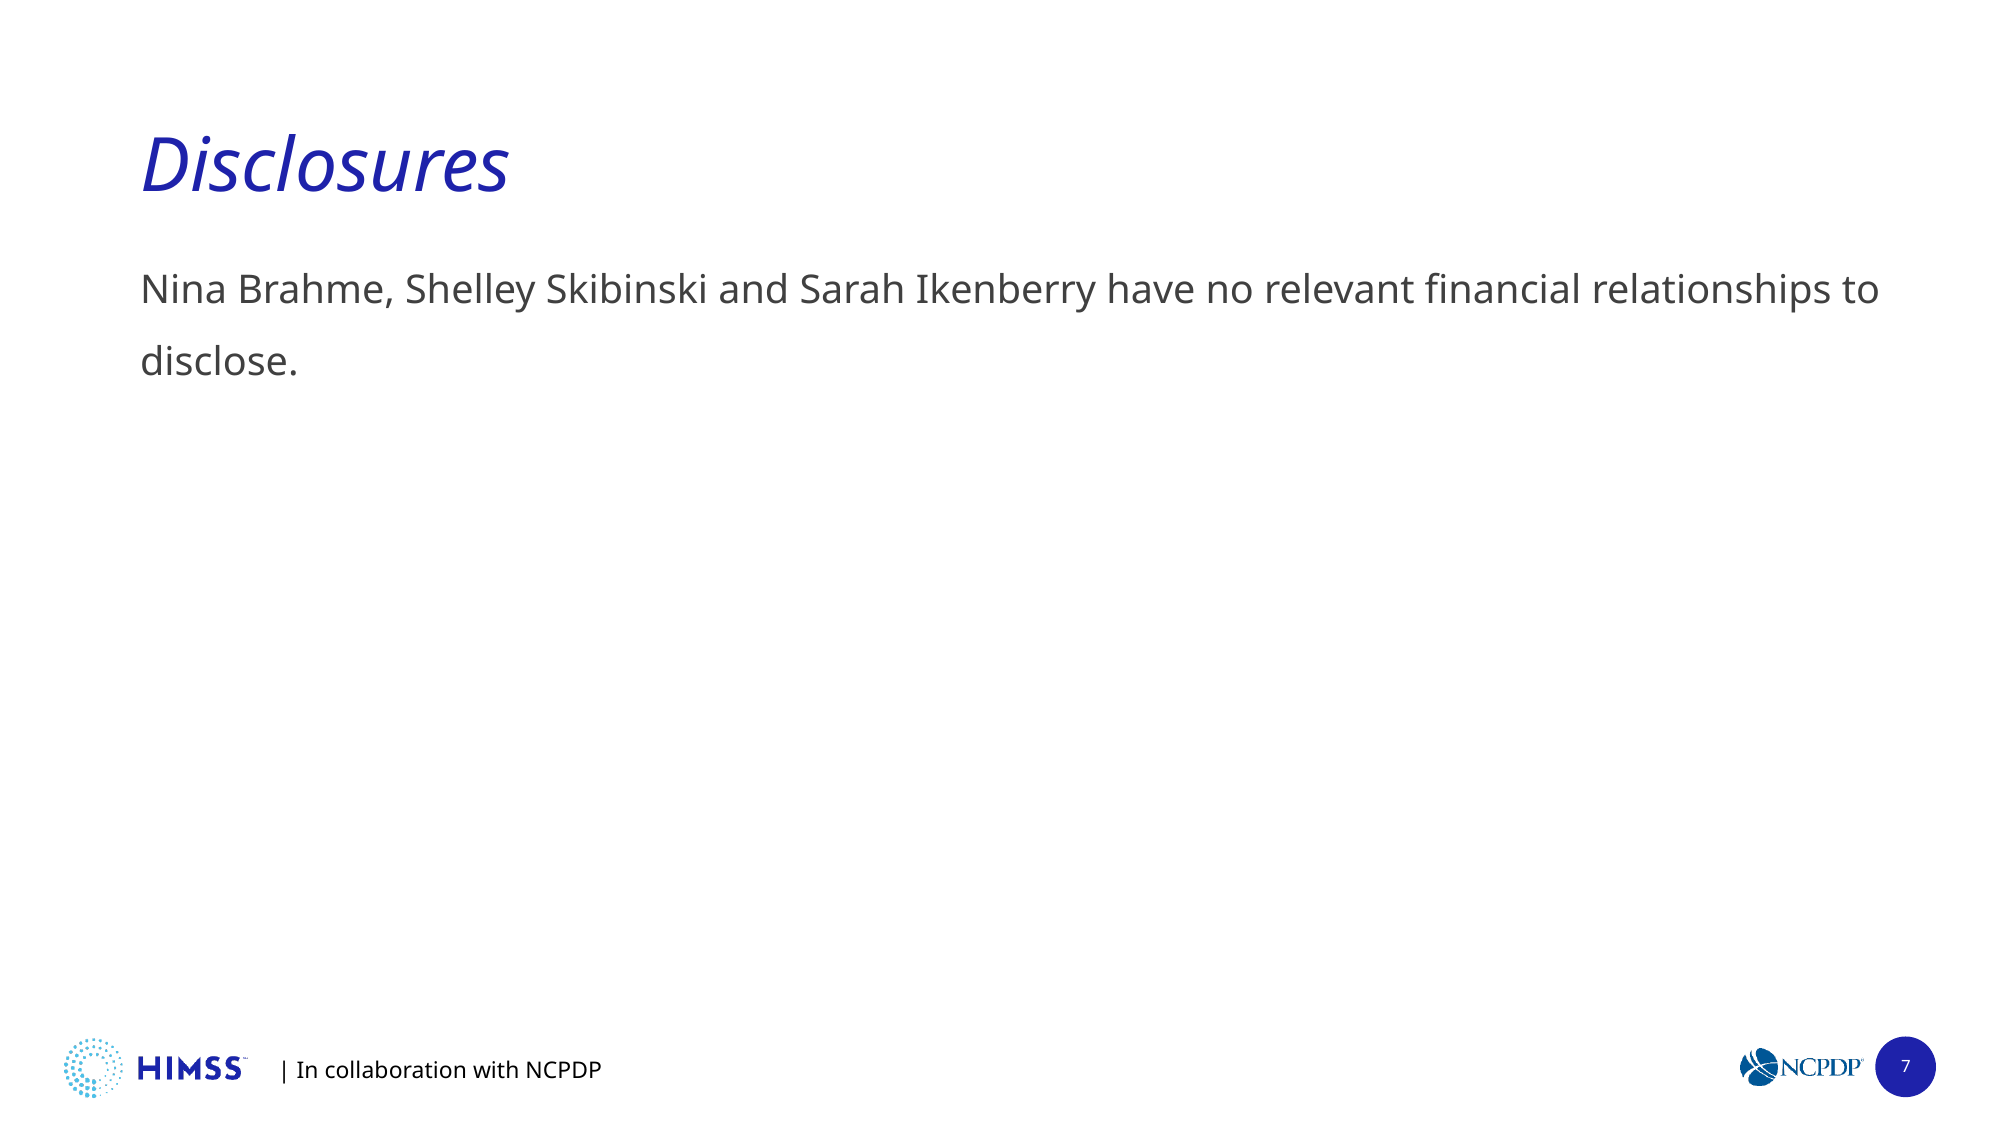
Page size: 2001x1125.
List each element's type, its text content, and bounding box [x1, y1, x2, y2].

picture [1740, 1048, 1864, 1086]
title Disclosures [140, 137, 1754, 240]
picture [42, 1015, 269, 1121]
text_box 7 [1864, 1048, 1948, 1086]
list Nina Brahme, Shelley Skibinski and Sarah Ikenberry have no relevant financial relationships to disclose. [140, 240, 1906, 1024]
